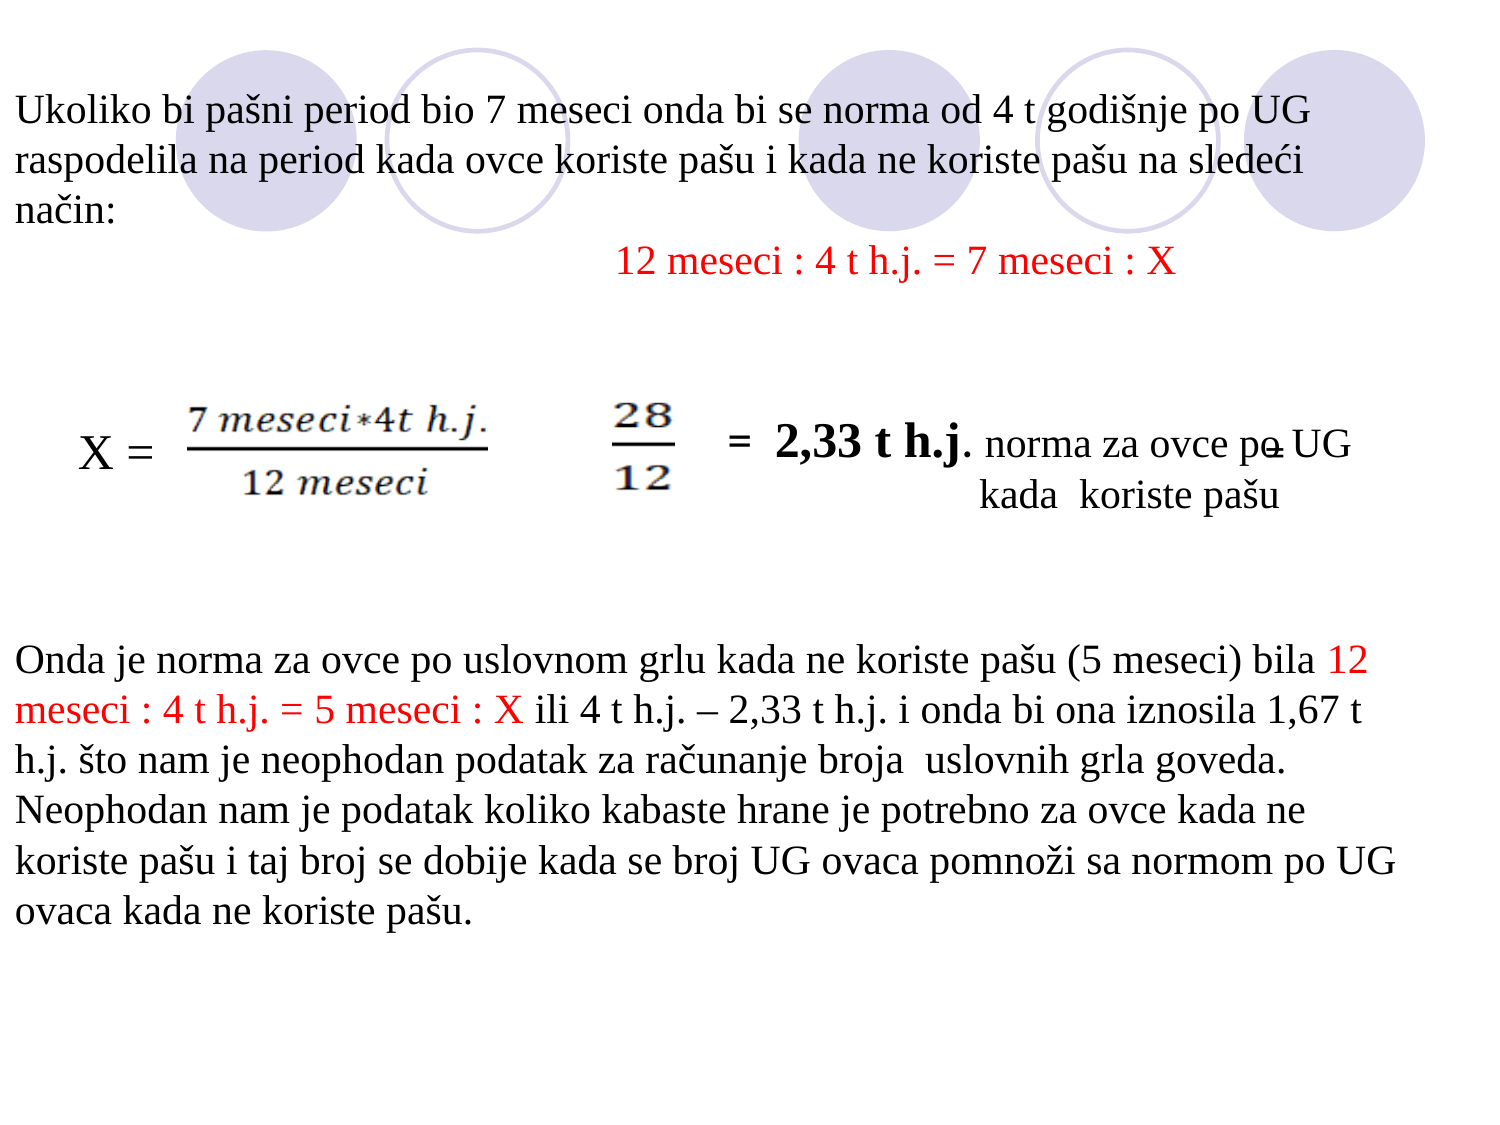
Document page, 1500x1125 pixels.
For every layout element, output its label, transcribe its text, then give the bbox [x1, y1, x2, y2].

picture [187, 399, 488, 506]
text_box Onda je norma za ovce po uslovnom grlu kada ne koriste pašu (5 meseci) bila 12 meseci : 4 t h.j. = 5 meseci : X ili 4 t h.j. – 2,33 t h.j. i onda bi ona iznosila 1,67 t h.j. što nam je neophodan podatak za računanje broja uslovnih grla goveda. Neophodan nam je podatak koliko kabaste hrane je potrebno za ovce kada ne koriste pašu i taj broj se dobije kada se broj UG ovaca pomnoži sa normom po UG ovaca kada ne koriste pašu. [0, 624, 1425, 940]
text_box Ukoliko bi pašni period bio 7 meseci onda bi se norma od 4 t godišnje po UG raspodelila na period kada ovce koriste pašu i kada ne koriste pašu na sledeći način: 12 meseci : 4 t h.j. = 7 meseci : X [0, 74, 1425, 490]
text_box X = [63, 412, 182, 488]
text_box = [1239, 417, 1310, 483]
text_box = 2,33 t h.j. norma za ovce po UG kada koriste pašu [712, 399, 1463, 525]
picture [612, 399, 676, 504]
